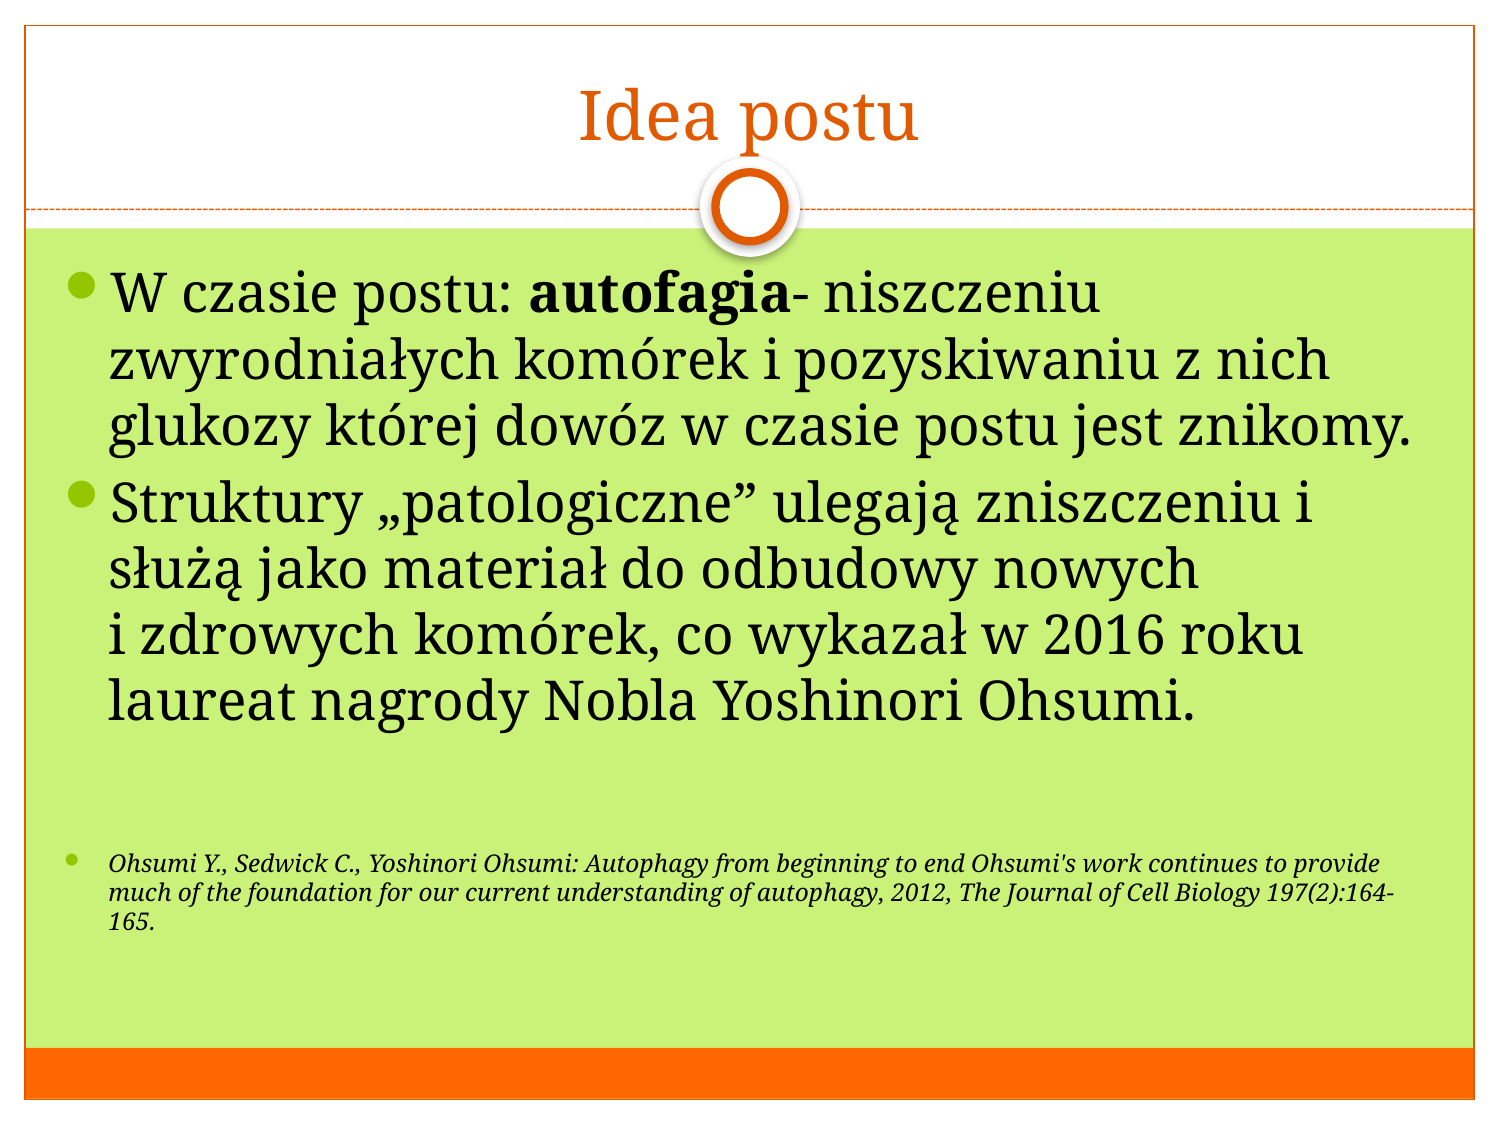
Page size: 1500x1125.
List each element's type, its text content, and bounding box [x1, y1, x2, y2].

list W czasie postu: autofagia- niszczeniu zwyrodniałych komórek i pozyskiwaniu z nich glukozy której dowóz w czasie postu jest znikomy. Struktury „patologiczne” ulegają zniszczeniu i służą jako materiał do odbudowy nowych i zdrowych komórek, co wykazał w 2016 roku laureat nagrody Nobla Yoshinori Ohsumi. Ohsumi Y., Sedwick C., Yoshinori Ohsumi: Autophagy from beginning to end Ohsumi's work continues to provide much of the foundation for our current understanding of autophagy, 2012, The Journal of Cell Biology 197(2):164-165. [49, 250, 1445, 1001]
title Idea postu [49, 37, 1450, 162]
